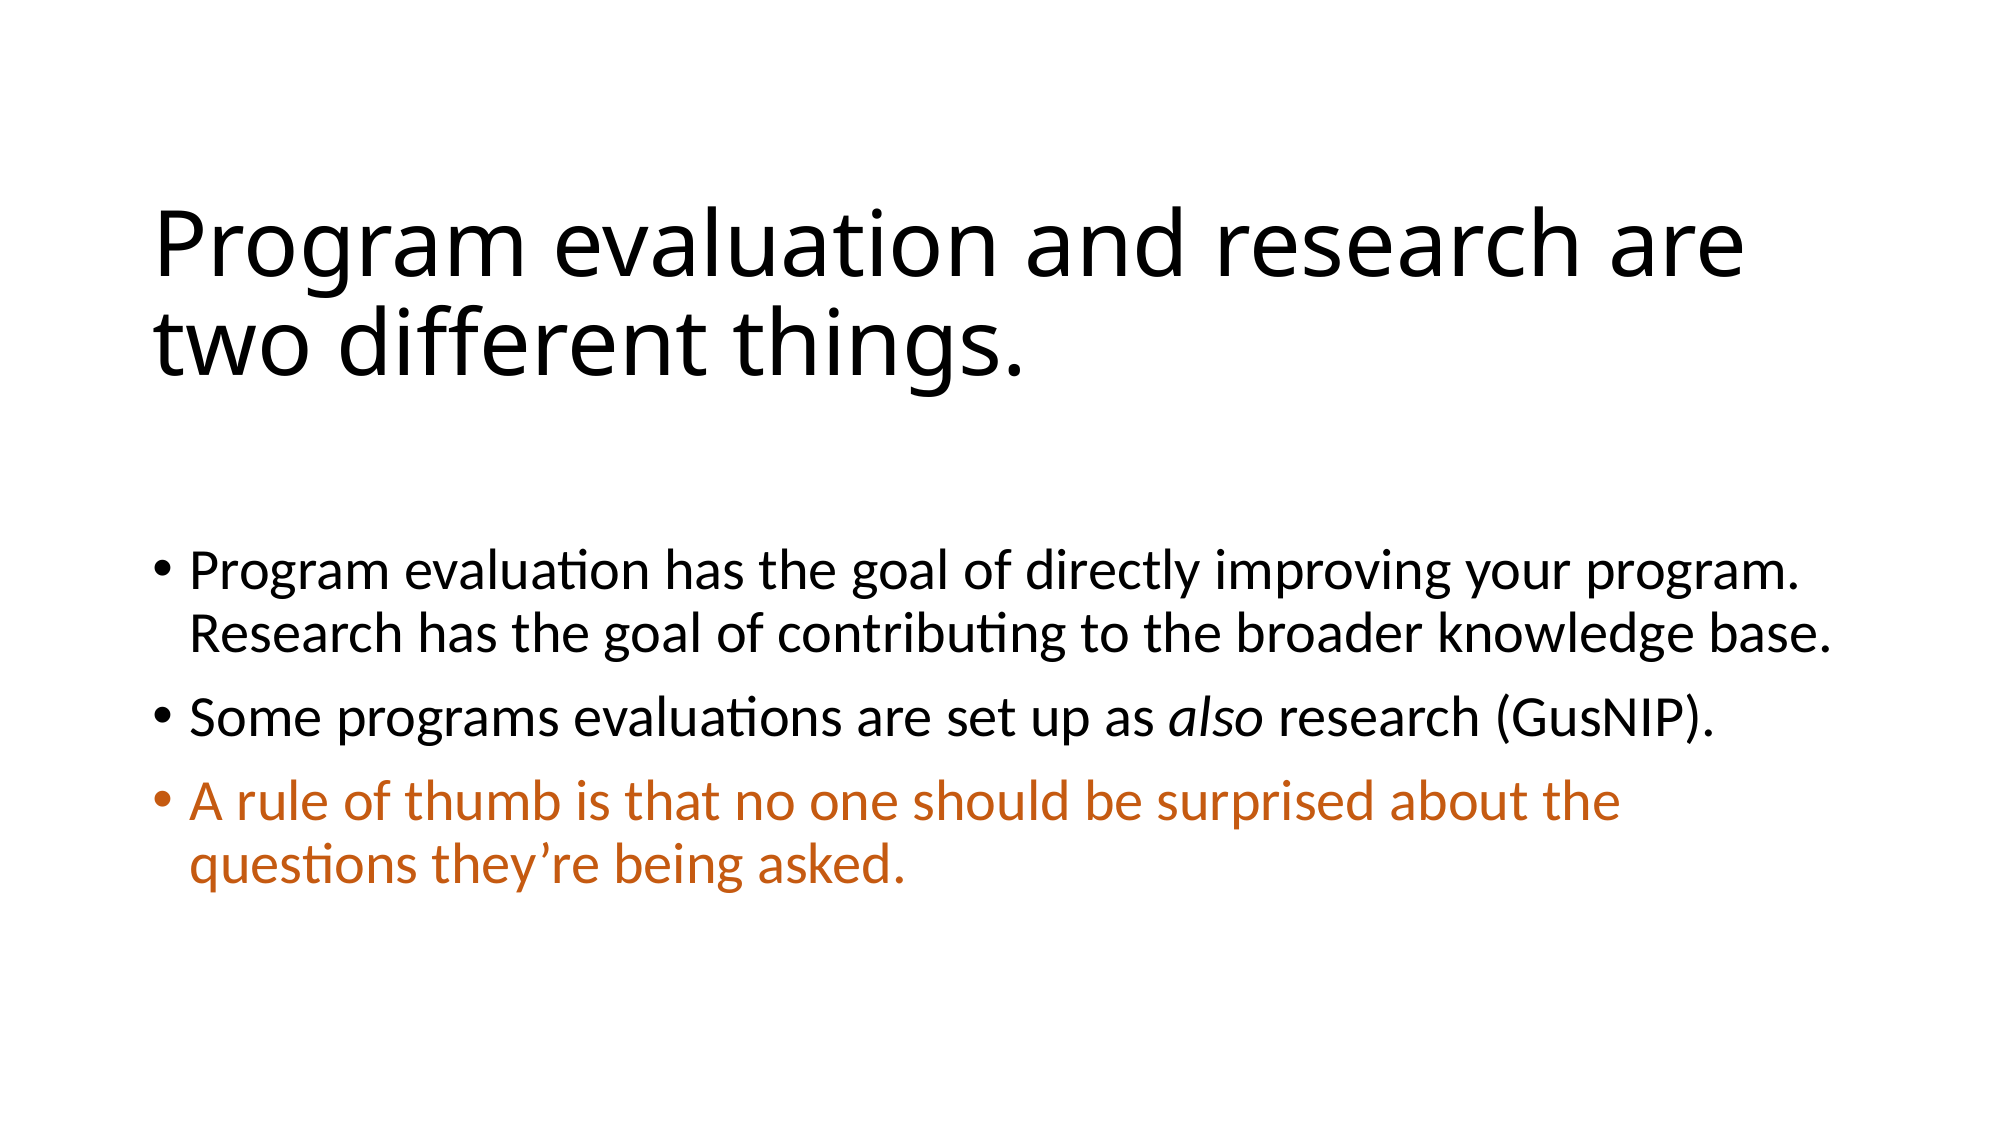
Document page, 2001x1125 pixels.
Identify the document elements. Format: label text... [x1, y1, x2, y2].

title Program evaluation and research are two different things. [137, 59, 1863, 532]
list Program evaluation has the goal of directly improving your program. Research has the goal of contributing to the broader knowledge base. Some programs evaluations are set up as also research (GusNIP). A rule of thumb is that no one should be surprised about the questions they’re being asked. [137, 532, 1863, 1014]
